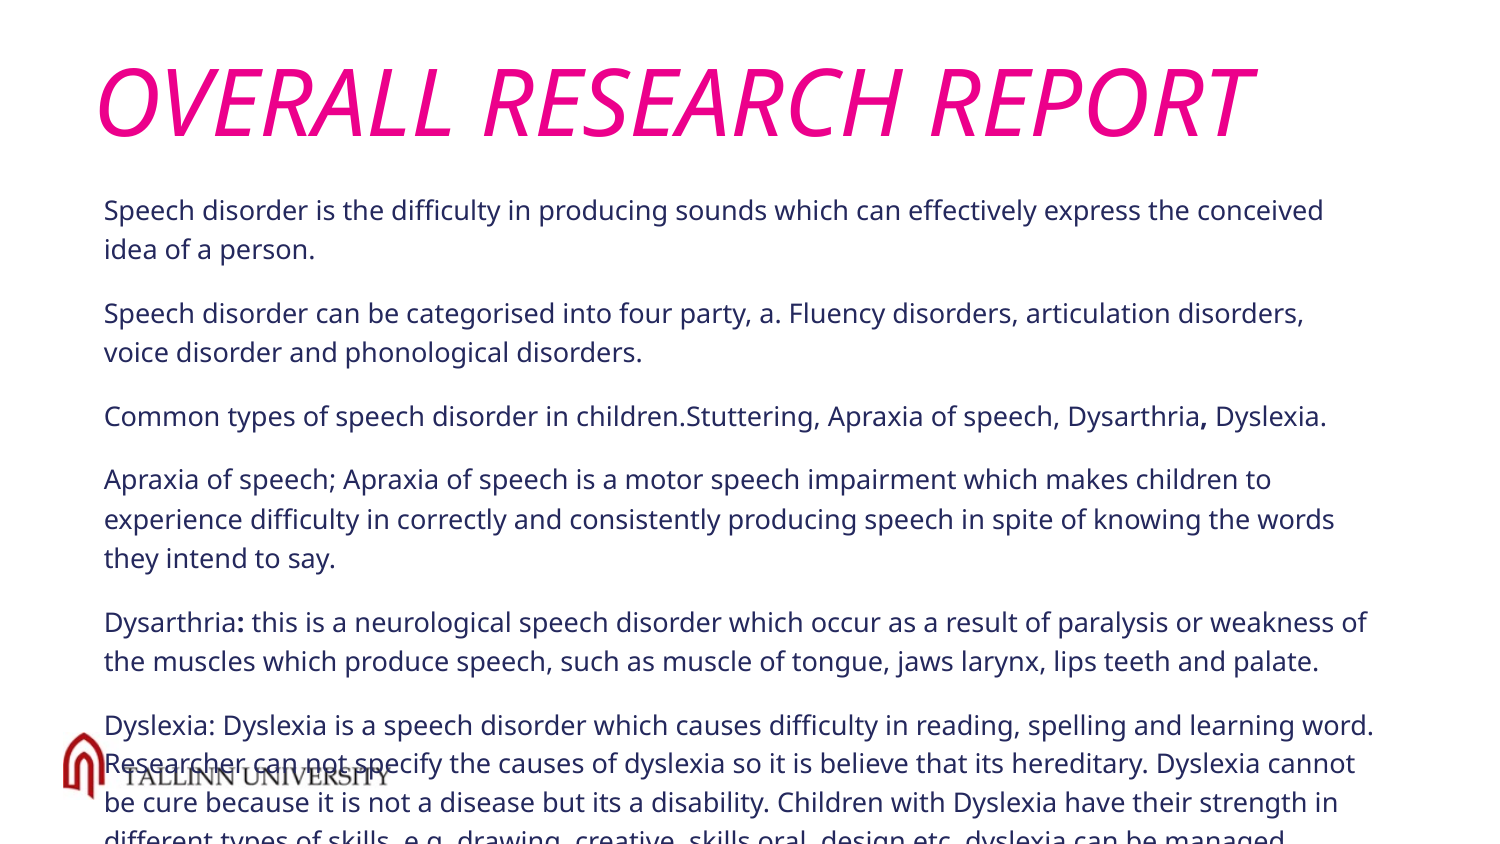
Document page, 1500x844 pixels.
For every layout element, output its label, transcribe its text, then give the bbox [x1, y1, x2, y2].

title OVERALL RESEARCH REPORT [78, 6, 1290, 163]
text_box Speech disorder is the difficulty in producing sounds which can effectively express the conceived idea of a person. Speech disorder can be categorised into four party, a. Fluency disorders, articulation disorders, voice disorder and phonological disorders. Common types of speech disorder in children.Stuttering, Apraxia of speech, Dysarthria, Dyslexia. Apraxia of speech; Apraxia of speech is a motor speech impairment which makes children to experience difficulty in correctly and consistently producing speech in spite of knowing the words they intend to say. Dysarthria: this is a neurological speech disorder which occur as a result of paralysis or weakness of the muscles which produce speech, such as muscle of tongue, jaws larynx, lips teeth and palate. Dyslexia: Dyslexia is a speech disorder which causes difficulty in reading, spelling and learning word. Researcher can not specify the causes of dyslexia so it is believe that its hereditary. Dyslexia cannot be cure because it is not a disease but its a disability. Children with Dyslexia have their strength in different types of skills, e.g. drawing, creative, skills oral, design etc. dyslexia can be managed. [88, 179, 1391, 762]
picture [63, 732, 391, 800]
